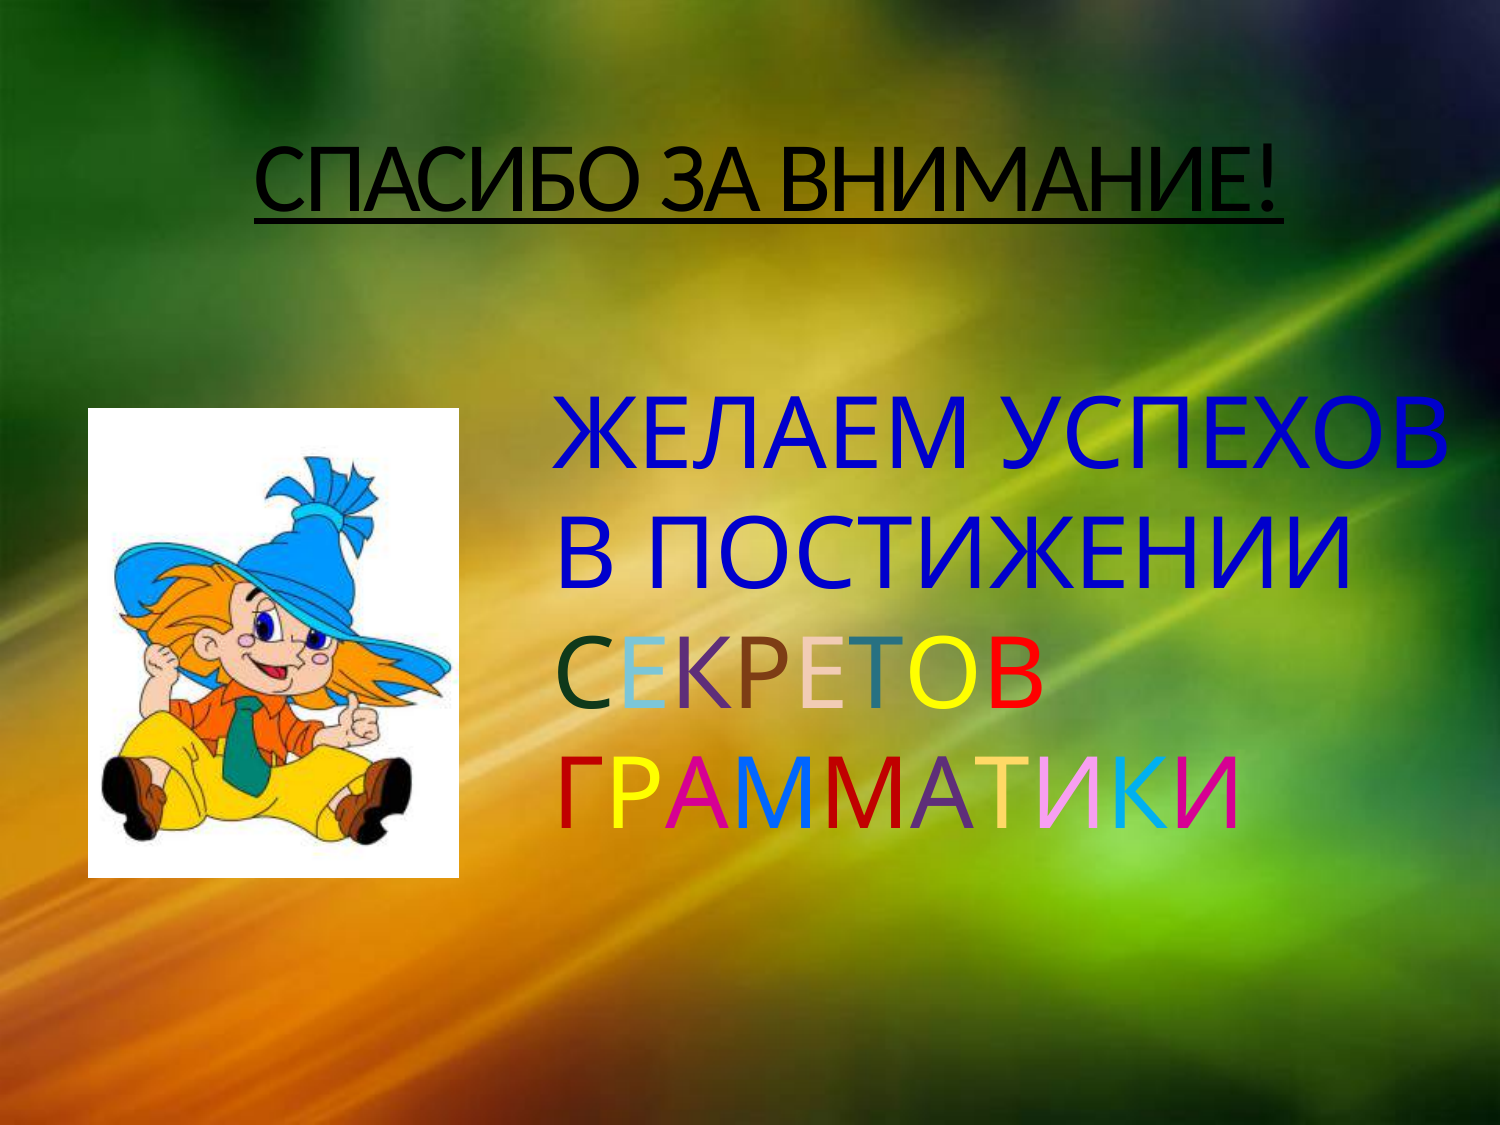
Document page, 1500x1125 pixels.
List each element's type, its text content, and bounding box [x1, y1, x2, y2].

picture [0, 0, 1500, 1125]
title СПАСИБО ЗА ВНИМАНИЕ! [253, 125, 1341, 256]
text_box ЖЕЛАЕМ УСПЕХОВ В ПОСТИЖЕНИИ СЕКРЕТОВ ГРАММАТИКИ [537, 361, 1471, 857]
